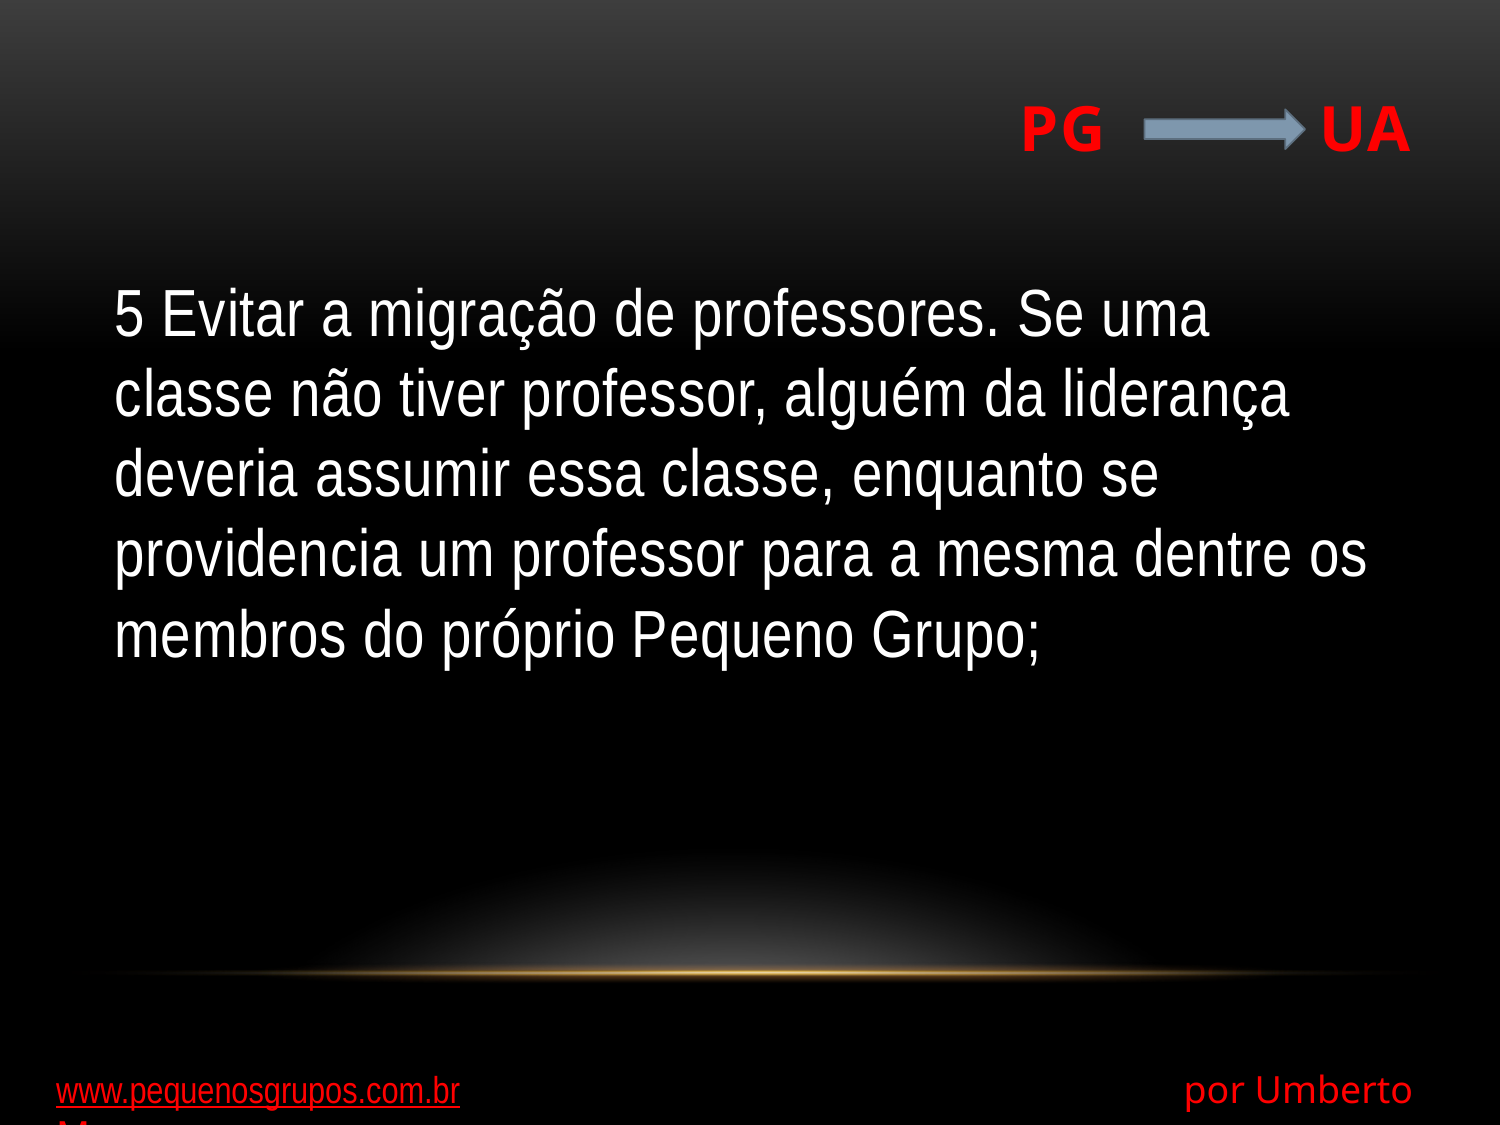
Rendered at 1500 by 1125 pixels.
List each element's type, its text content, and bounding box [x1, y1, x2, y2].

list 5 Evitar a migração de professores. Se uma classe não tiver professor, alguém da liderança deveria assumir essa classe, enquanto se providencia um professor para a mesma dentre os membros do próprio Pequeno Grupo; [99, 262, 1400, 938]
text_box [1143, 108, 1306, 150]
picture [0, 0, 1500, 1125]
text_box www.pequenosgrupos.com.br por Umberto Moura [41, 1058, 1459, 1125]
title PG UA [1004, 63, 1431, 171]
